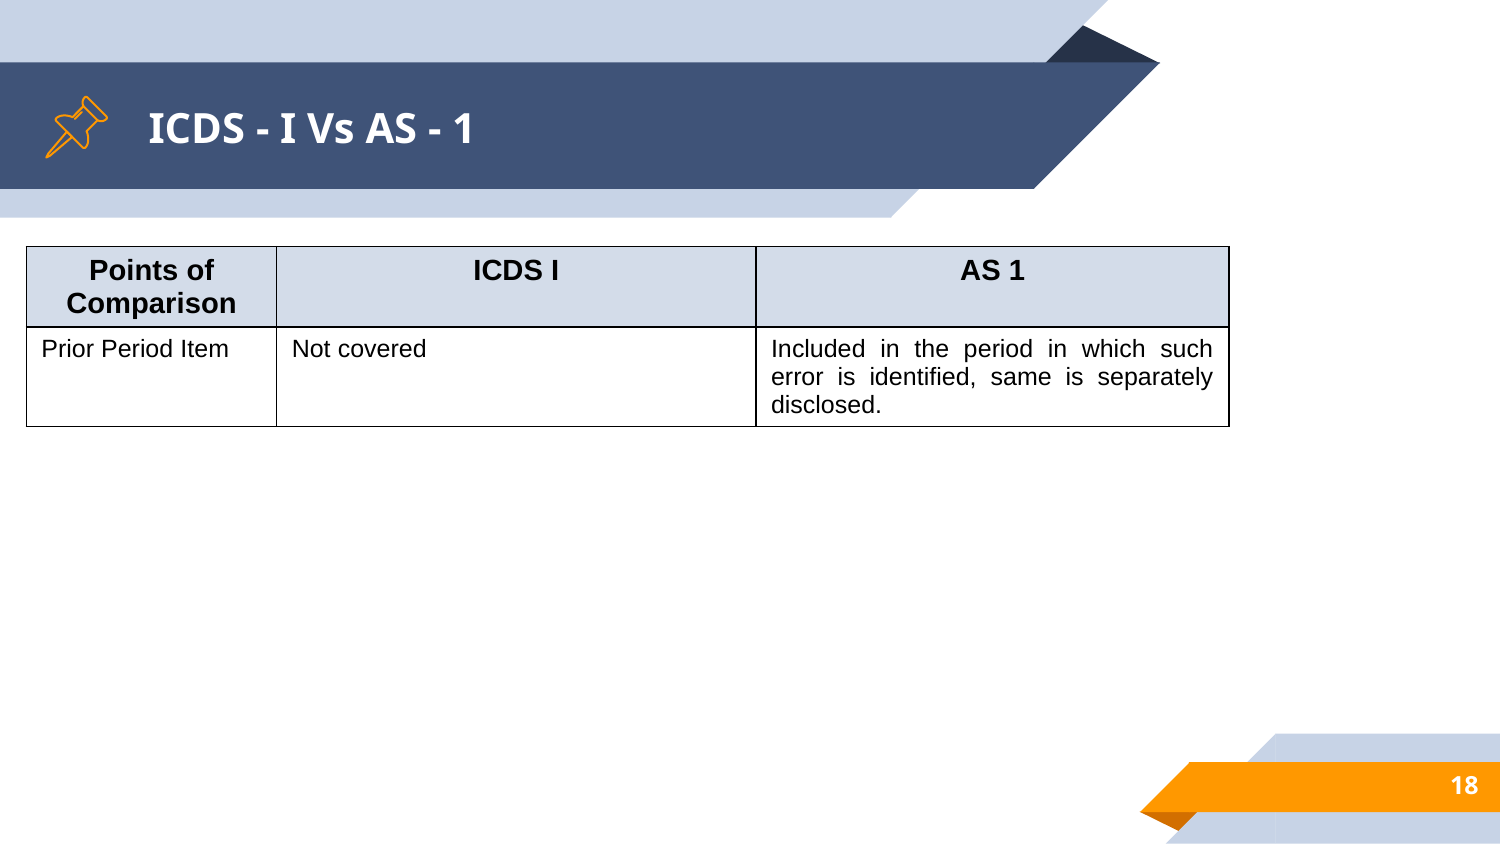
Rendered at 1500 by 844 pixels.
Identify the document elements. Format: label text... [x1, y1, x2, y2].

table_cell Included in the period in which such error is identified, same is separately disclosed. [757, 328, 1228, 426]
table_header ICDS I [277, 247, 755, 326]
table_header Points of Comparison [27, 247, 276, 326]
title ICDS - I Vs AS - 1 [133, 64, 1035, 190]
table_cell Not covered [277, 328, 755, 426]
slide_number 18 [1249, 760, 1494, 813]
table_header AS 1 [757, 247, 1228, 326]
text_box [45, 96, 108, 158]
table_cell Prior Period Item [27, 328, 276, 426]
